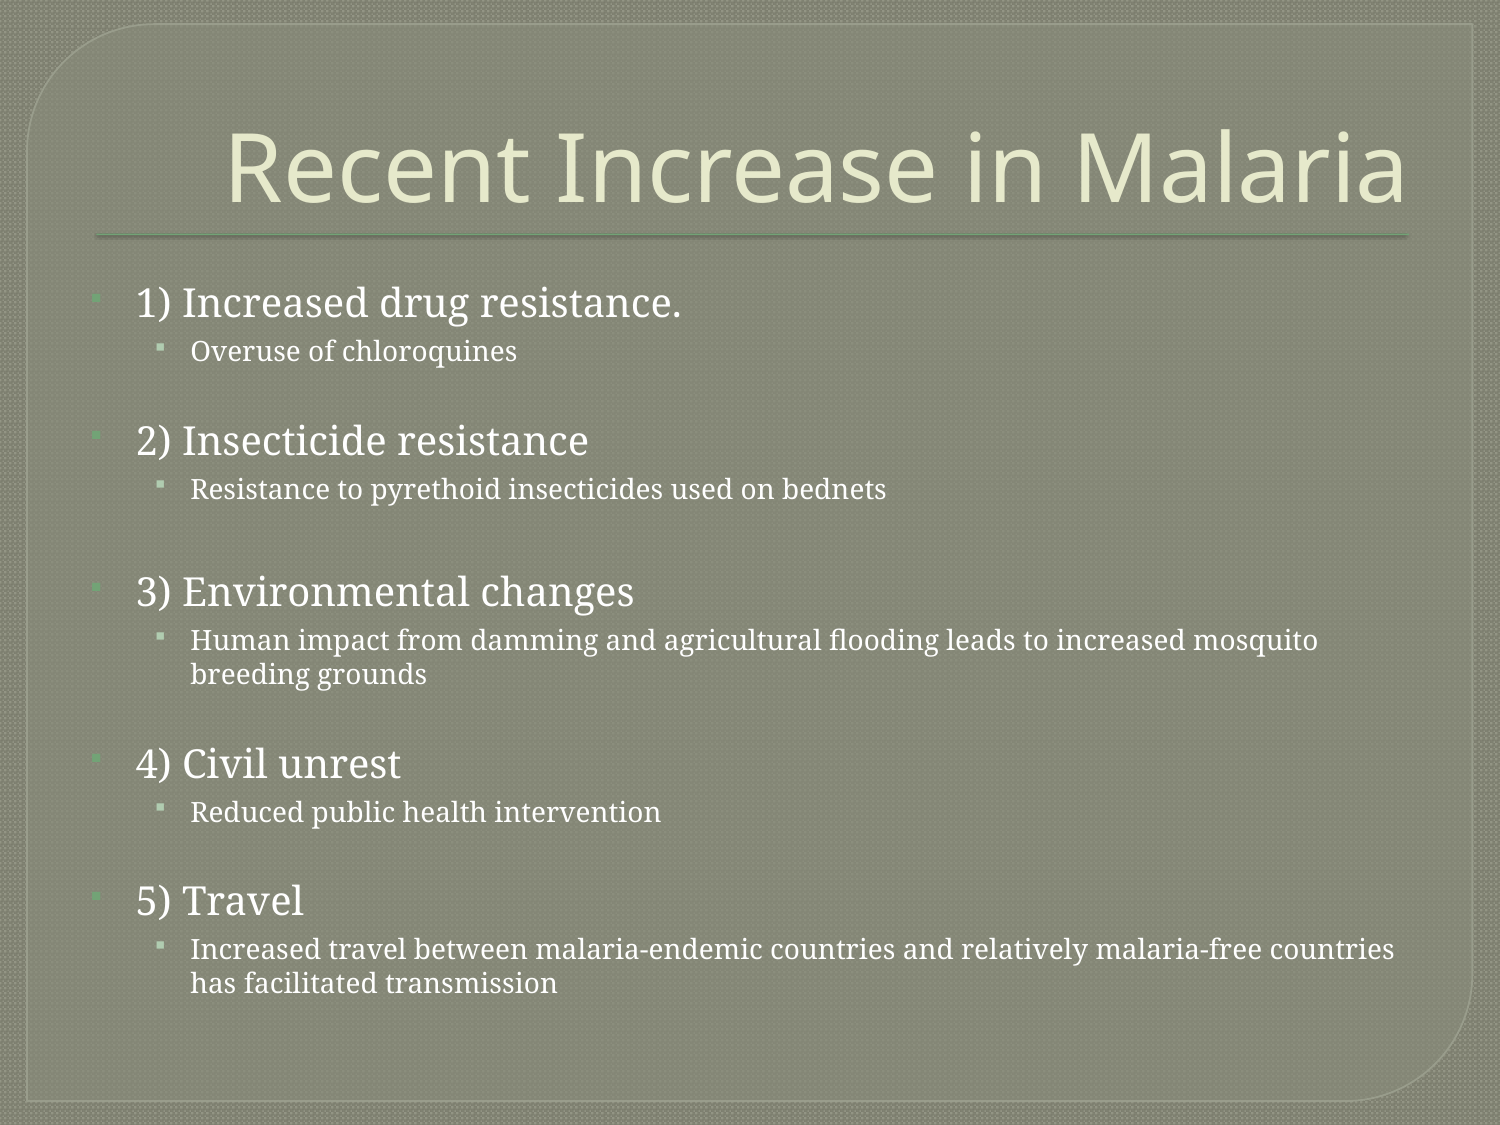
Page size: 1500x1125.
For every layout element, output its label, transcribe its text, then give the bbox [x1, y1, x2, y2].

title Recent Increase in Malaria [75, 41, 1425, 230]
list 1) Increased drug resistance. Overuse of chloroquines 2) Insecticide resistance Resistance to pyrethoid insecticides used on bednets 3) Environmental changes Human impact from damming and agricultural flooding leads to increased mosquito breeding grounds 4) Civil unrest Reduced public health intervention 5) Travel Increased travel between malaria-endemic countries and relatively malaria-free countries has facilitated transmission [75, 270, 1425, 1013]
